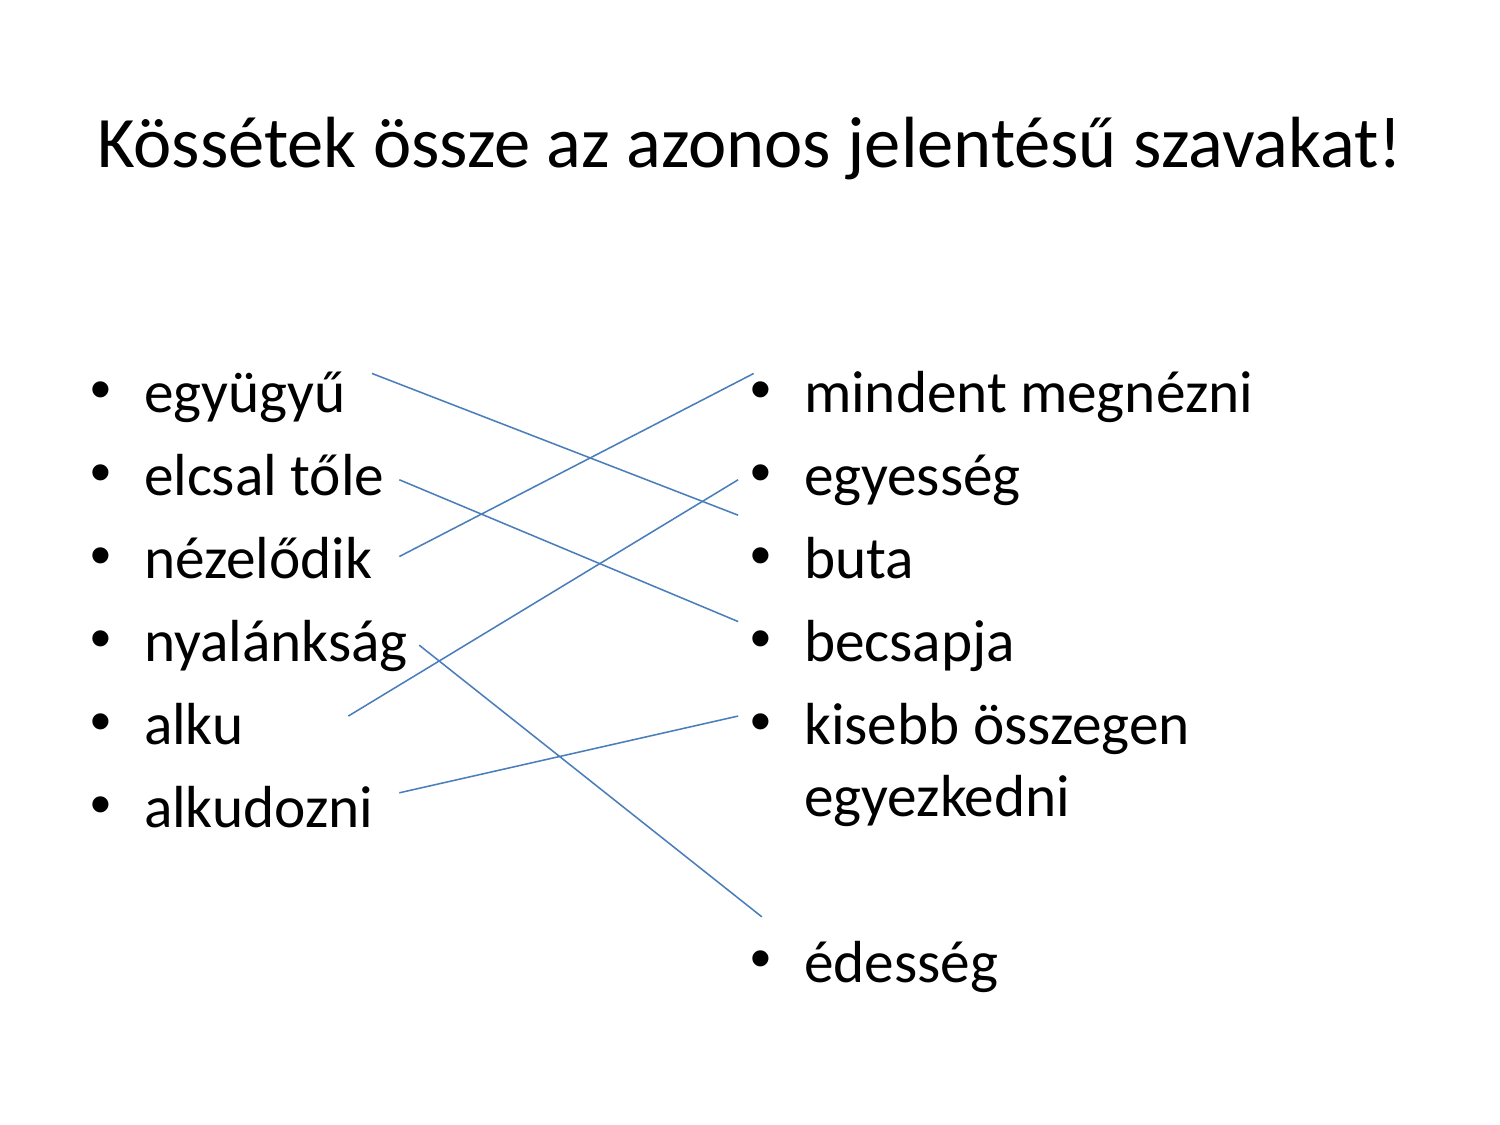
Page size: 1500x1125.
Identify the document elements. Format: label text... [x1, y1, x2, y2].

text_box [399, 715, 739, 793]
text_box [348, 479, 739, 717]
title Kössétek össze az azonos jelentésű szavakat! [75, 45, 1425, 233]
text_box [418, 644, 763, 918]
list együgyű elcsal tőle nézelődik nyalánkság alku alkudozni mindent megnézni egyesség buta becsapja kisebb összegen egyezkedni édesség [75, 262, 1425, 1005]
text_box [399, 373, 754, 557]
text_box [371, 373, 397, 478]
